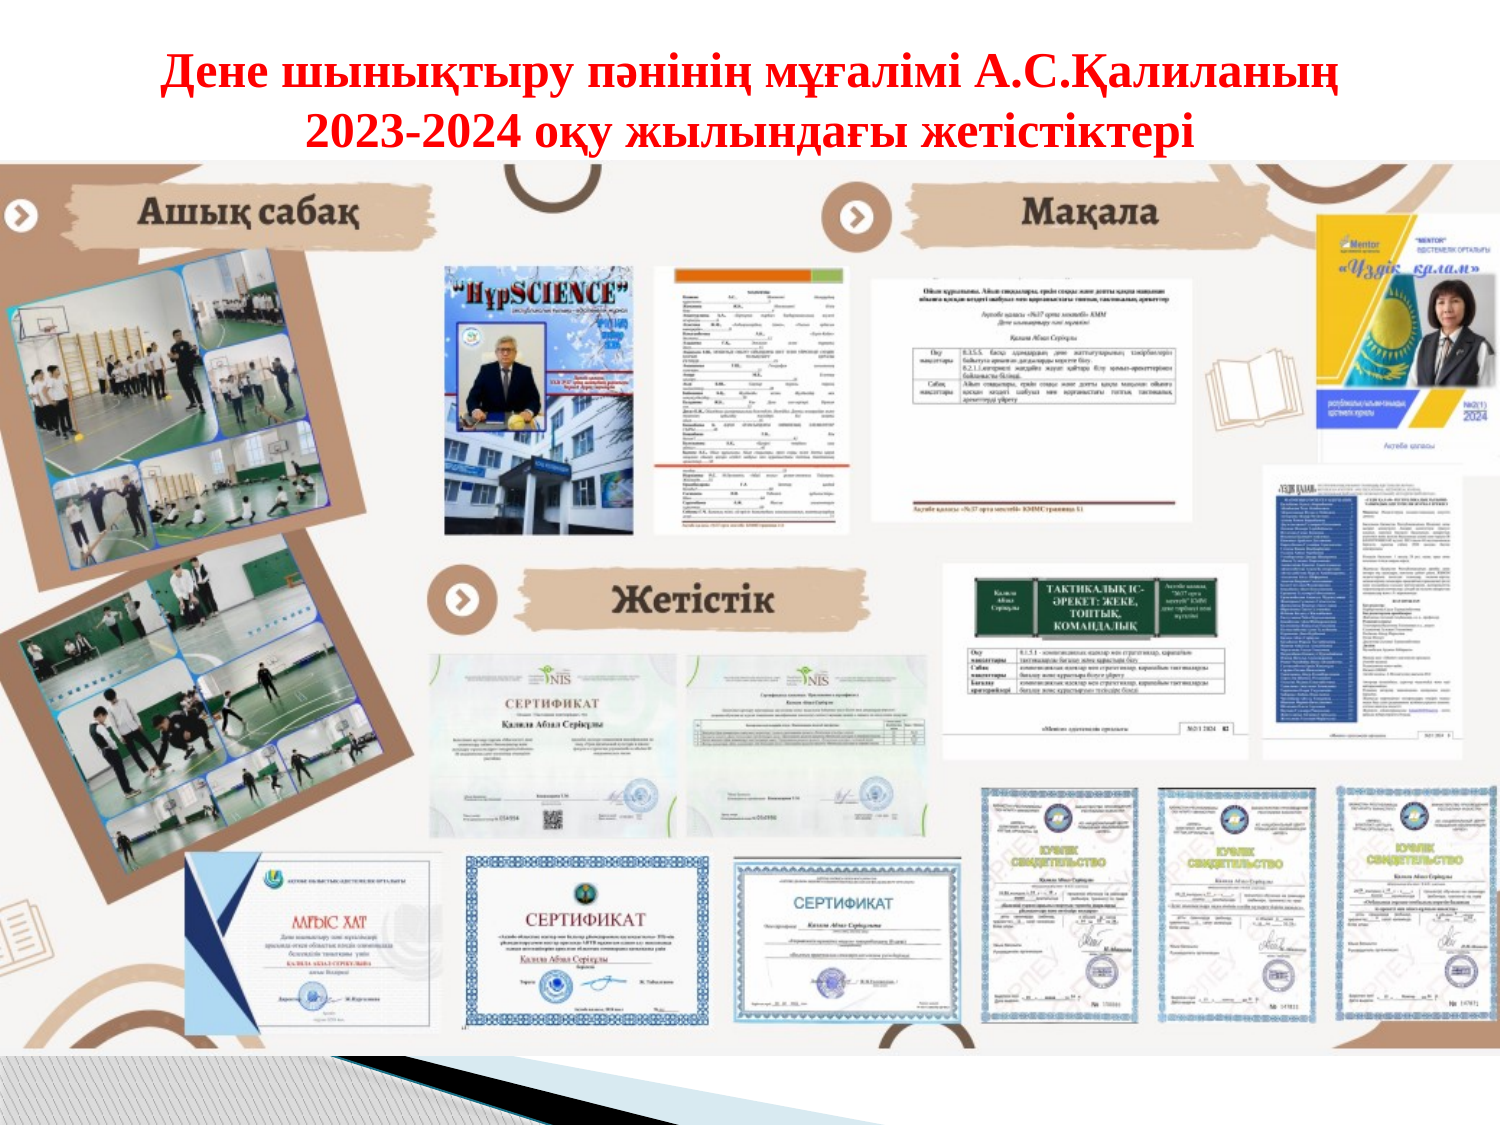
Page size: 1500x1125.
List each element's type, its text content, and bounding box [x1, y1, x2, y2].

picture [0, 160, 1500, 1056]
title Дене шынықтыру пәнінің мұғалімі А.С.Қалиланың 2023-2024 оқу жылындағы жетістіктері [75, 45, 1425, 149]
